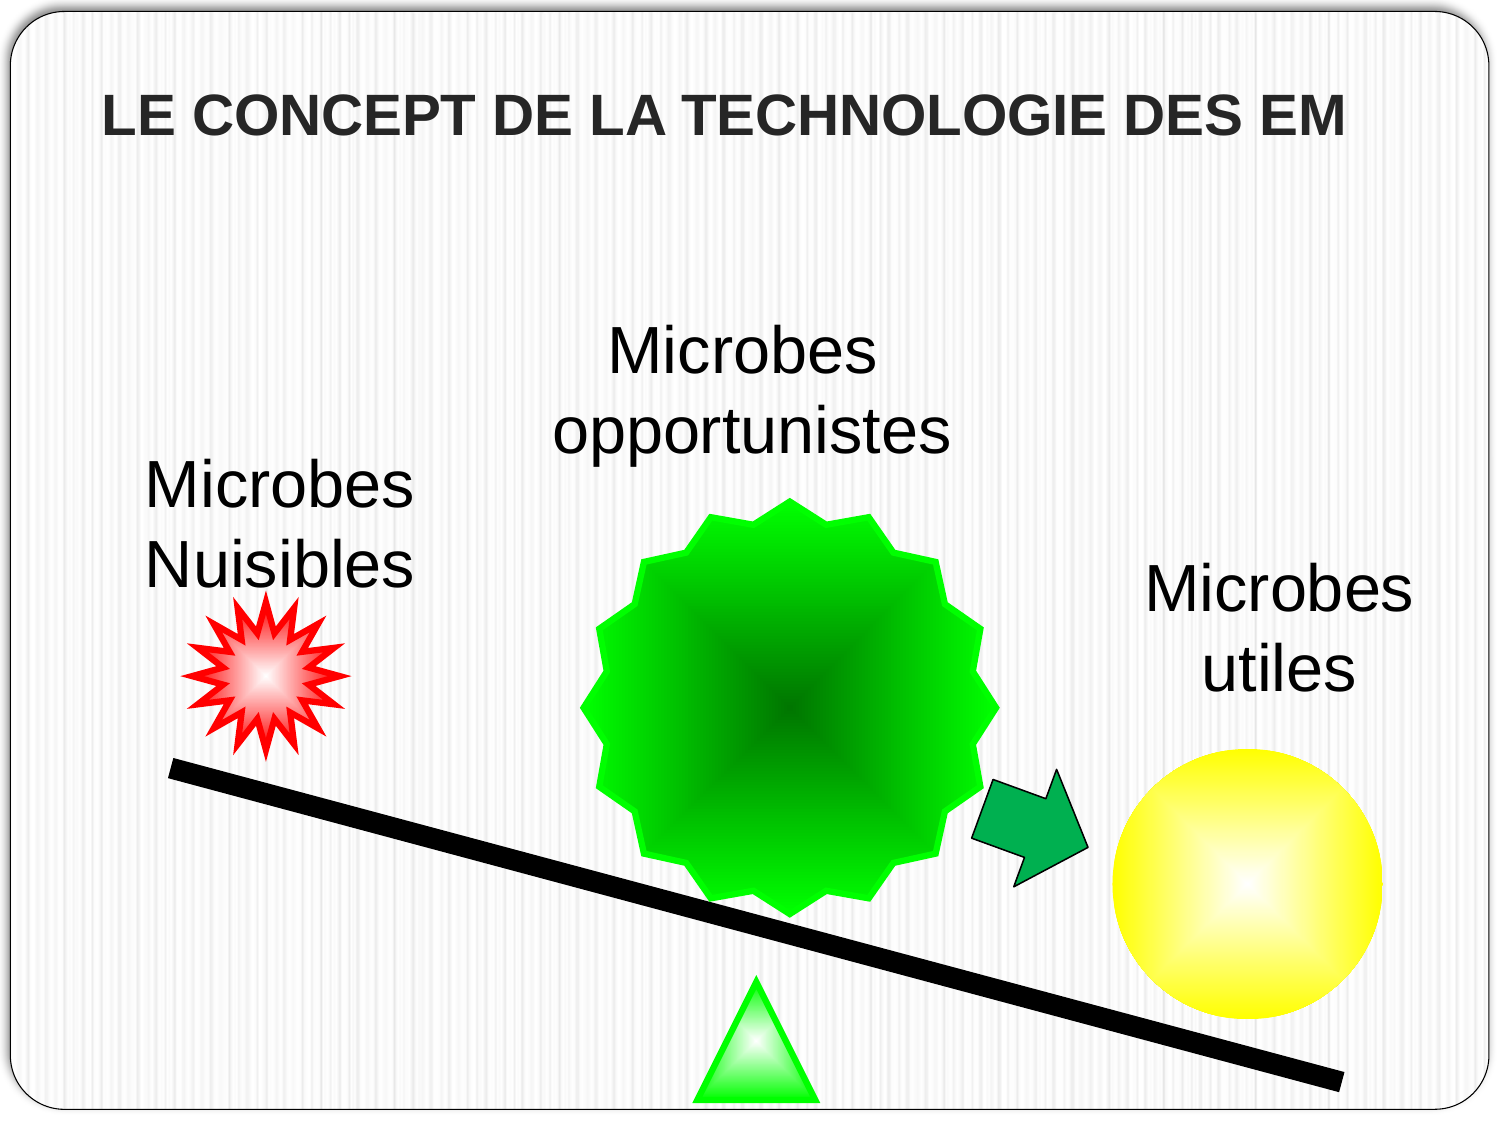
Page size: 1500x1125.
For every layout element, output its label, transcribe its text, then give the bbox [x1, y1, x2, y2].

text_box [971, 769, 1089, 887]
picture [11, 12, 1488, 1108]
text_box [583, 501, 997, 915]
text_box [1112, 748, 1383, 1020]
text_box Microbes Nuisibles [130, 433, 431, 609]
text_box LE CONCEPT DE LA TECHNOLOGIE DES EM [23, 24, 1442, 163]
text_box Microbes utiles [1129, 537, 1430, 713]
text_box [697, 981, 816, 1100]
text_box [192, 609, 340, 750]
text_box Microbes opportunistes [537, 299, 967, 475]
